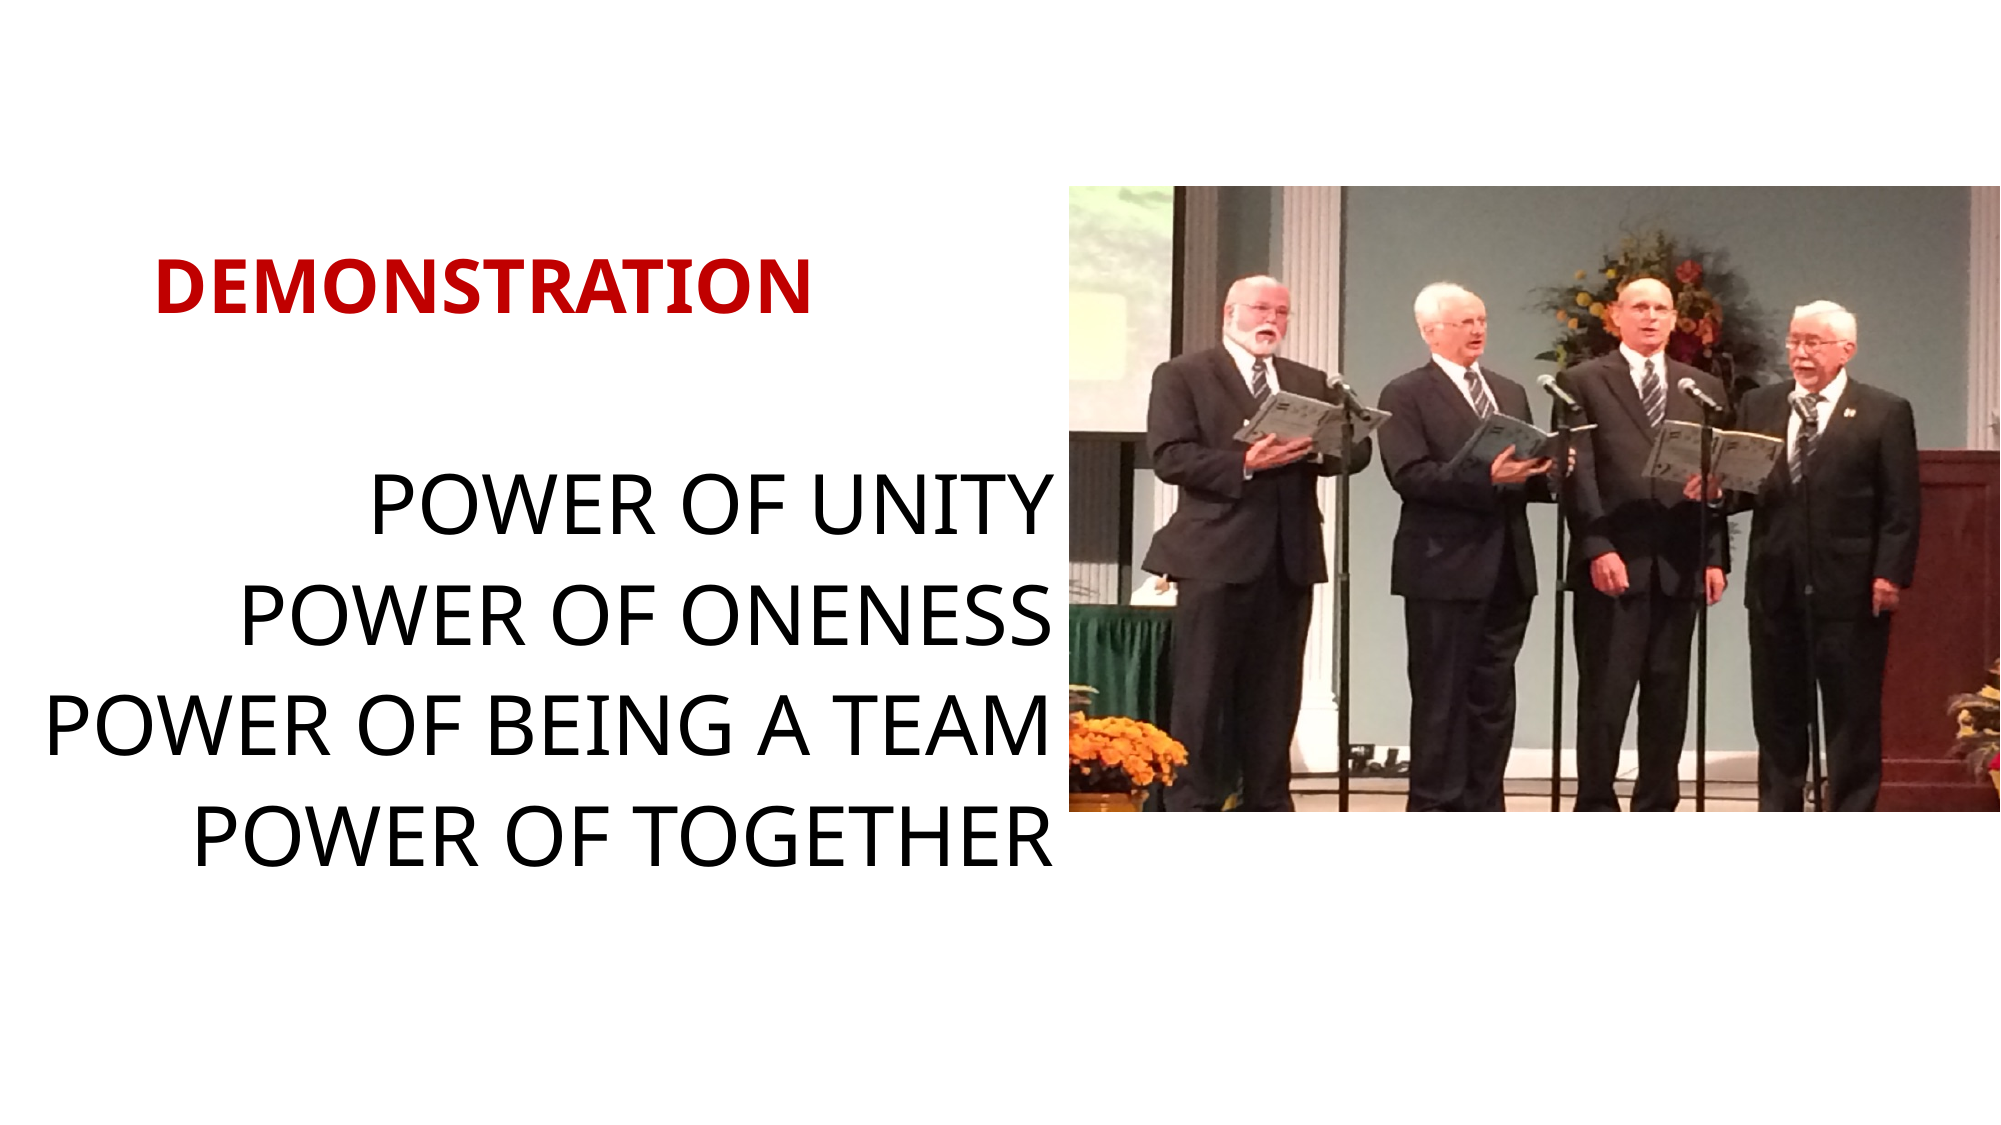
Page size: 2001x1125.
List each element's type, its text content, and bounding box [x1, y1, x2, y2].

list POWER OF UNITY POWER OF ONENESS POWER OF BEING A TEAM POWER OF TOGETHER [0, 337, 1070, 963]
picture [1069, 186, 2000, 812]
title DEMONSTRATION [137, 75, 856, 337]
